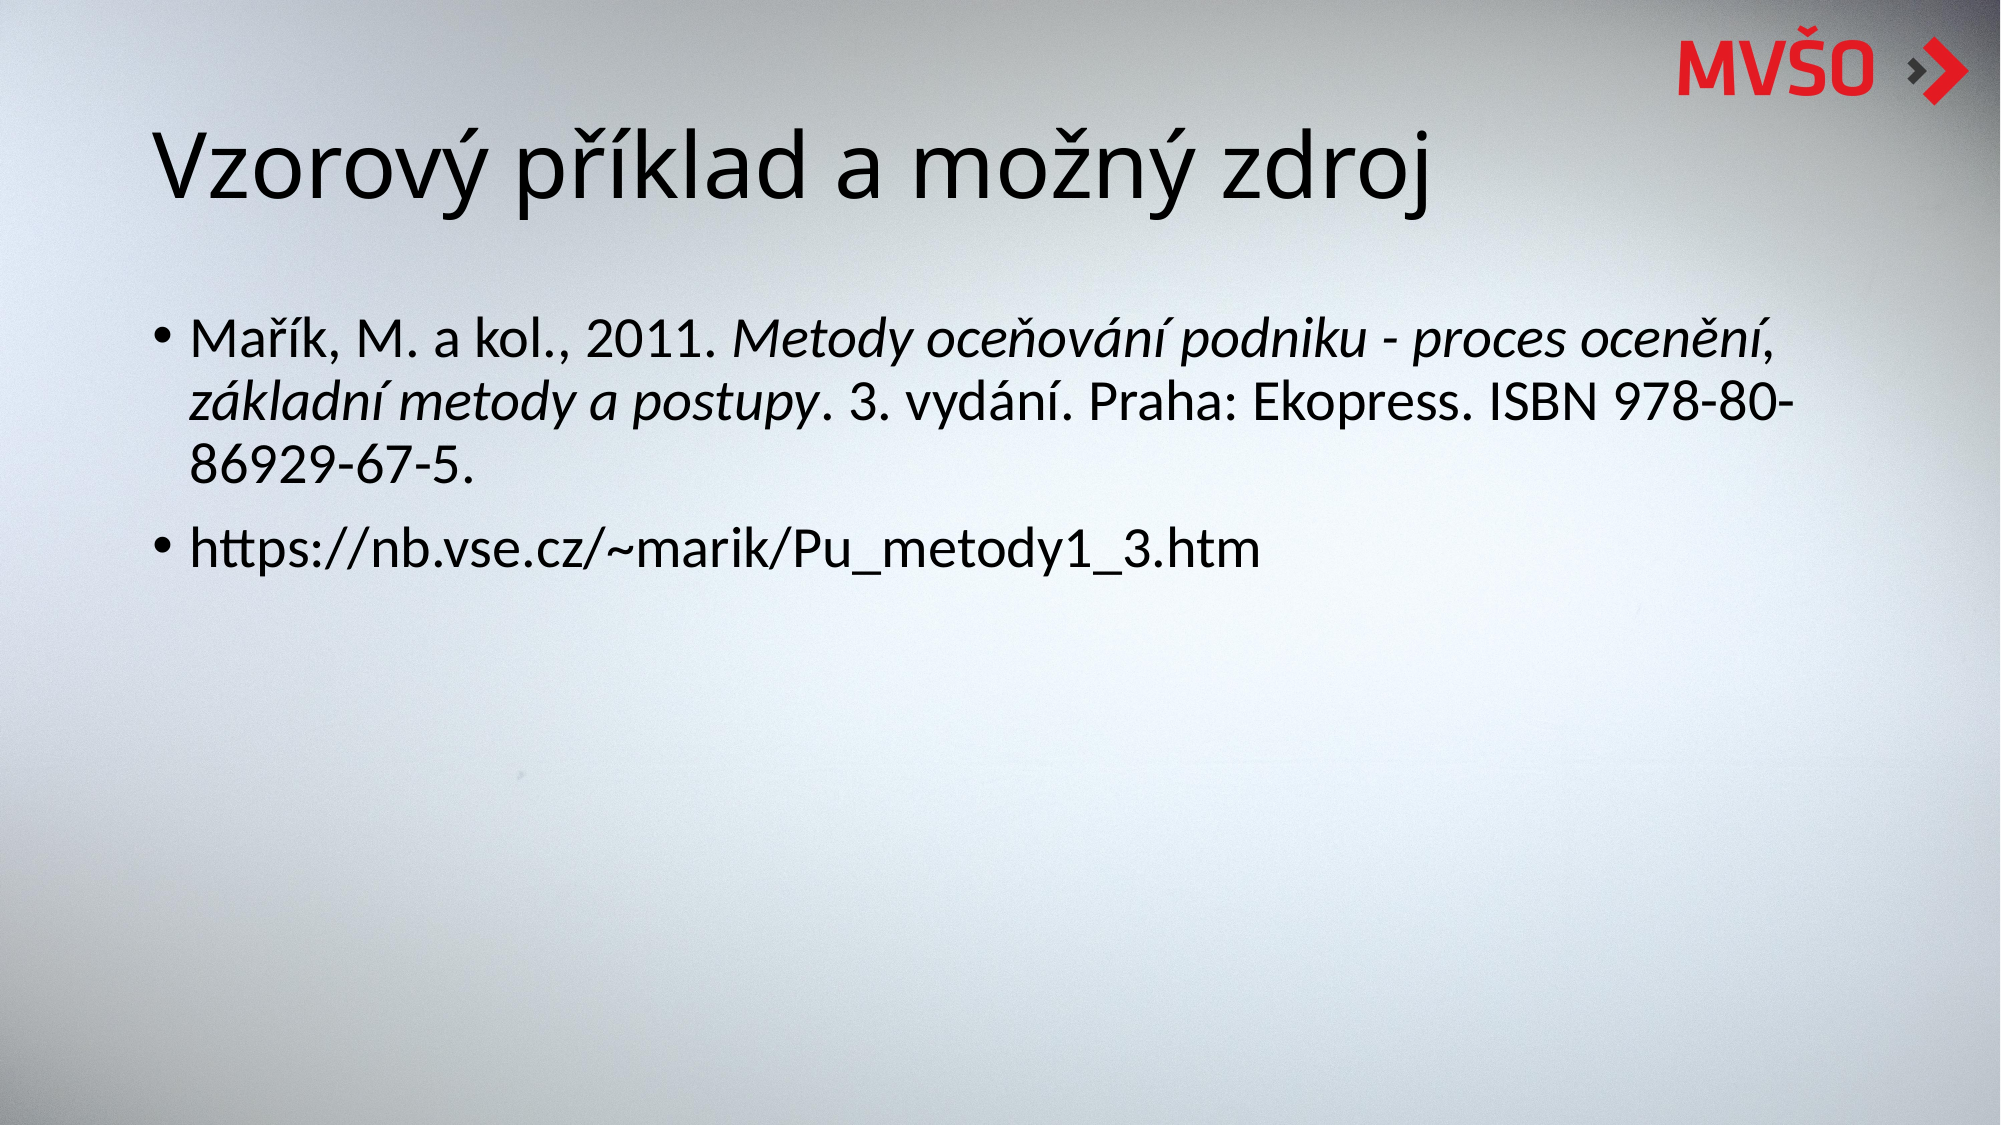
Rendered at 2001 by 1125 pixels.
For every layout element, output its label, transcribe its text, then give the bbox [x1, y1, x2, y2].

title Vzorový příklad a možný zdroj [137, 59, 1863, 278]
list Mařík, M. a kol., 2011. Metody oceňování podniku - proces ocenění, základní metody a postupy. 3. vydání. Praha: Ekopress. ISBN 978-80-86929-67-5. https://nb.vse.cz/~marik/Pu_metody1_3.htm [137, 299, 1863, 1014]
picture [0, 0, 2001, 1125]
